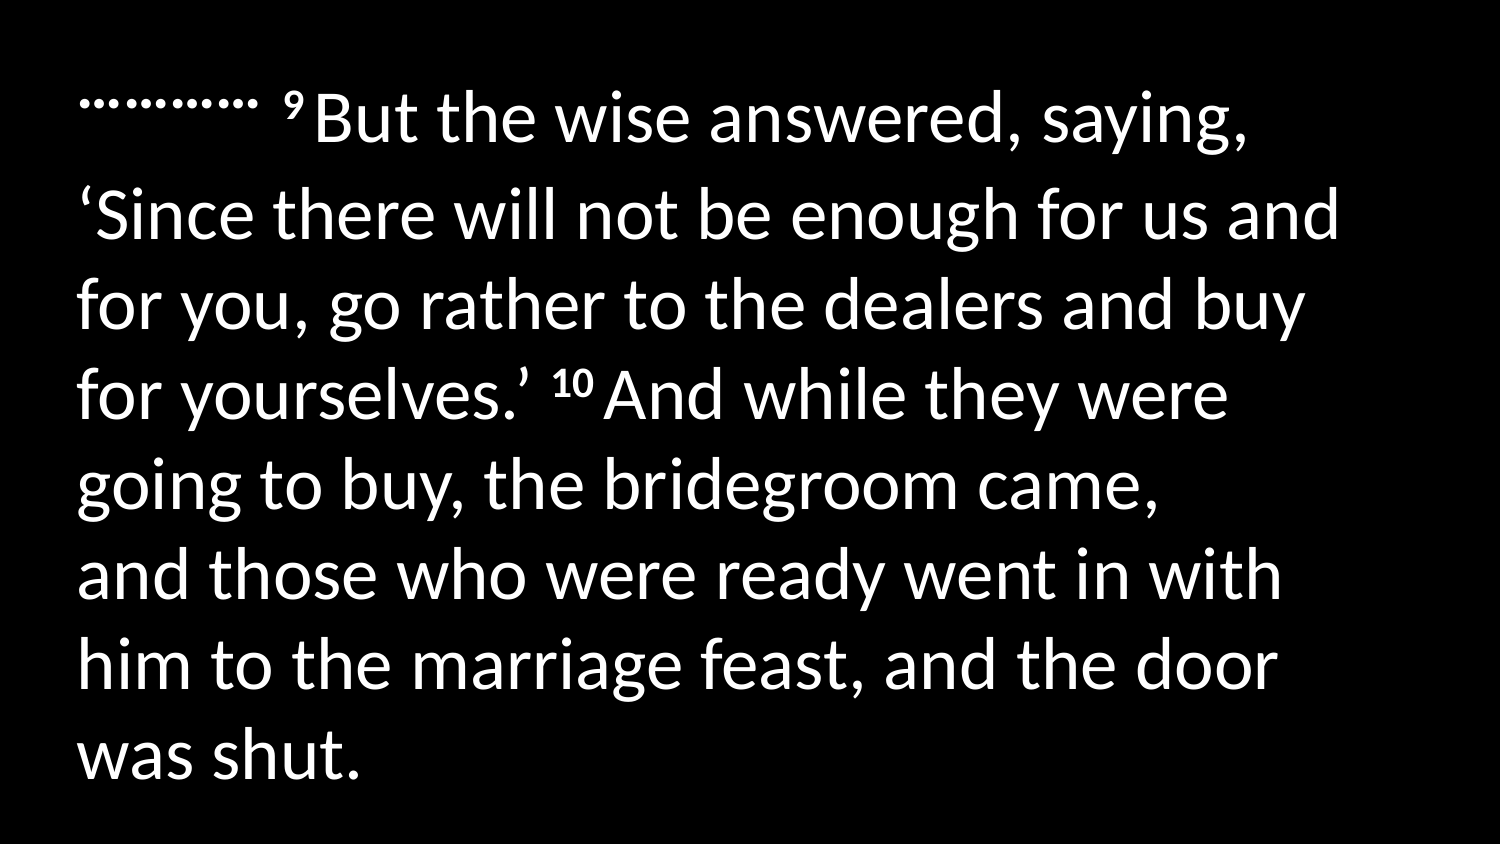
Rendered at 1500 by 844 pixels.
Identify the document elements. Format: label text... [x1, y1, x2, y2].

text_box ………… 9 But the wise answered, saying, ‘Since there will not be enough for us and for you, go rather to the dealers and buy for yourselves.’ 10 And while they were going to buy, the bridegroom came, and those who were ready went in with him to the marriage feast, and the door was shut. [61, 22, 1413, 802]
